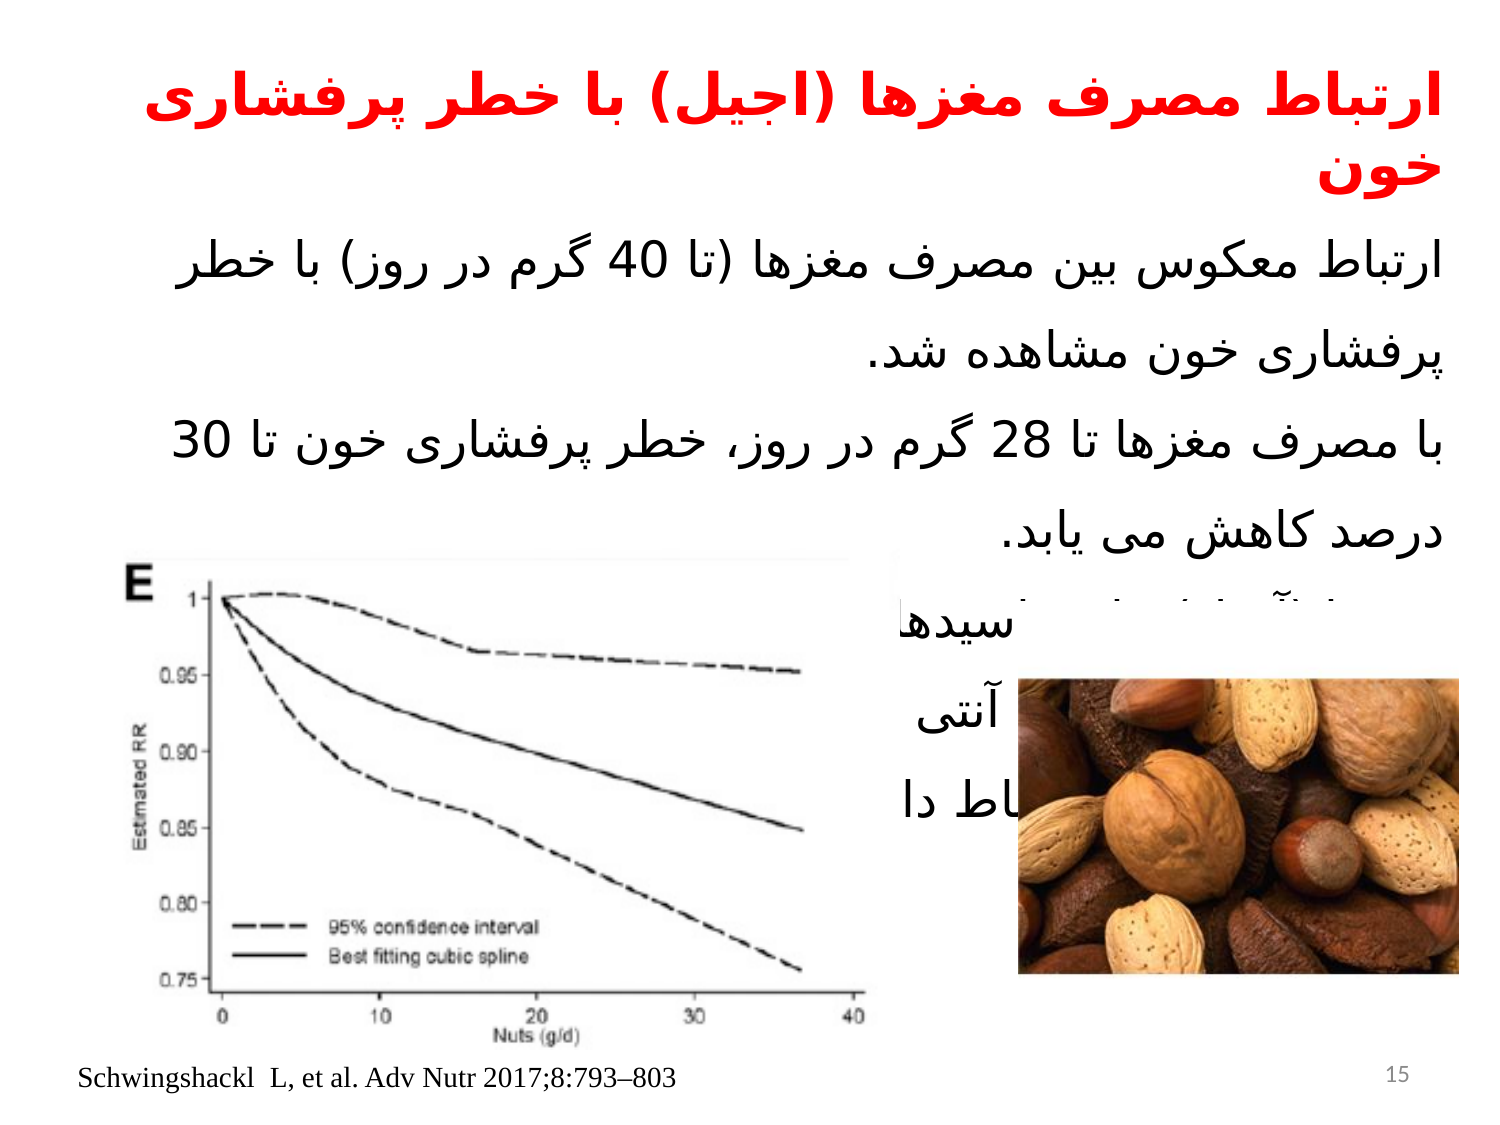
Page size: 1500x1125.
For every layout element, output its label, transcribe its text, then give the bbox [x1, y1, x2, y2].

text_box Schwingshackl L, et al. Adv Nutr 2017;8:793–803 [62, 1051, 788, 1102]
picture [87, 524, 901, 1051]
picture [1018, 601, 1459, 1052]
slide_number 15 [1074, 1061, 1425, 1103]
text_box ارتباط مصرف مغزها (اجیل) با خطر پرفشاری خون ارتباط معکوس بین مصرف مغزها (تا 40 گرم در روز) با خطر پرفشاری خون مشاهده شد. با مصرف مغزها تا 28 گرم در روز، خطر پرفشاری خون تا 30 درصد کاهش می یابد. مغزها (آجیل) حاوی اسیدهای چرب اشباع نشده (MUFA, PUFA) ، منیزیم، پتاسیم، فیبر، آنتی اکسیدانها و ویتامینهایی می باشد که با کاهش فشارخون ارتباط دارند. [34, 49, 1460, 835]
